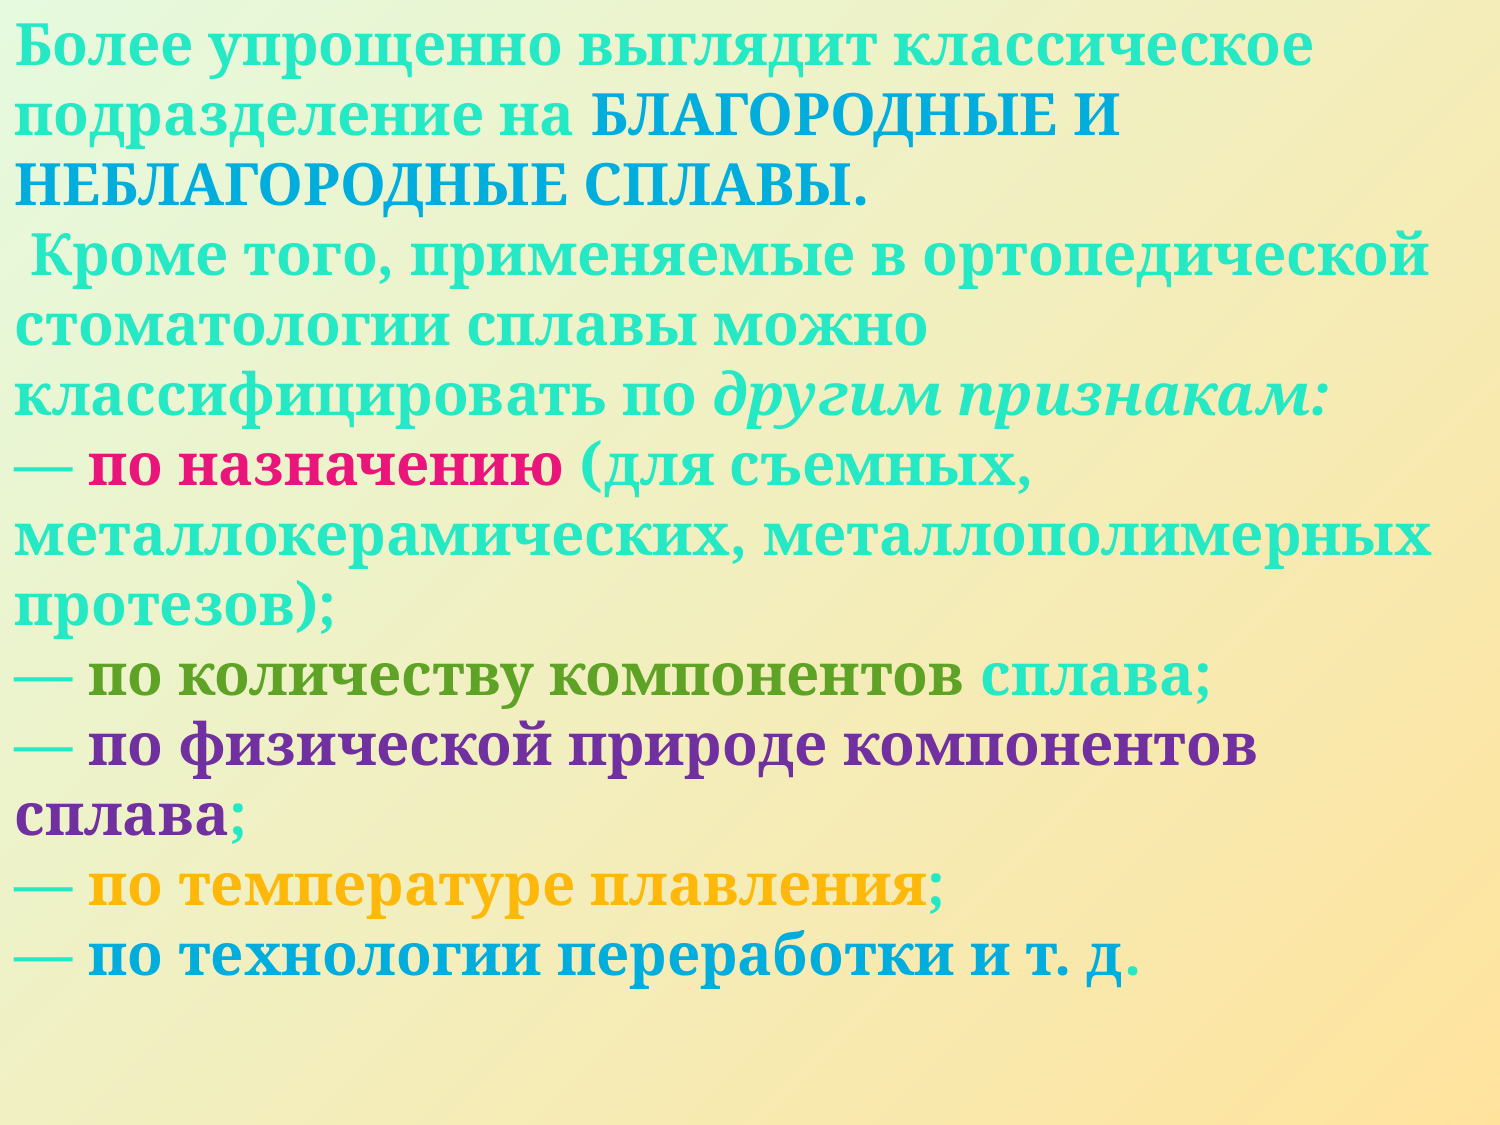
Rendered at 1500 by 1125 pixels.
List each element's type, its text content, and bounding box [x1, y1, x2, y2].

text_box Более упрощенно выглядит классическое подразделение на благородные и неблагородные сплавы. Кроме того, применяемые в ортопедической стоматологии сплавы можно классифицировать по другим признакам: — по назначению (для съемных, металлокерамических, металлополимерных протезов); — по количеству компонентов сплава; — по физической природе компонентов сплава; — по температуре плавления; — по технологии переработки и т. д. [0, 0, 1500, 995]
